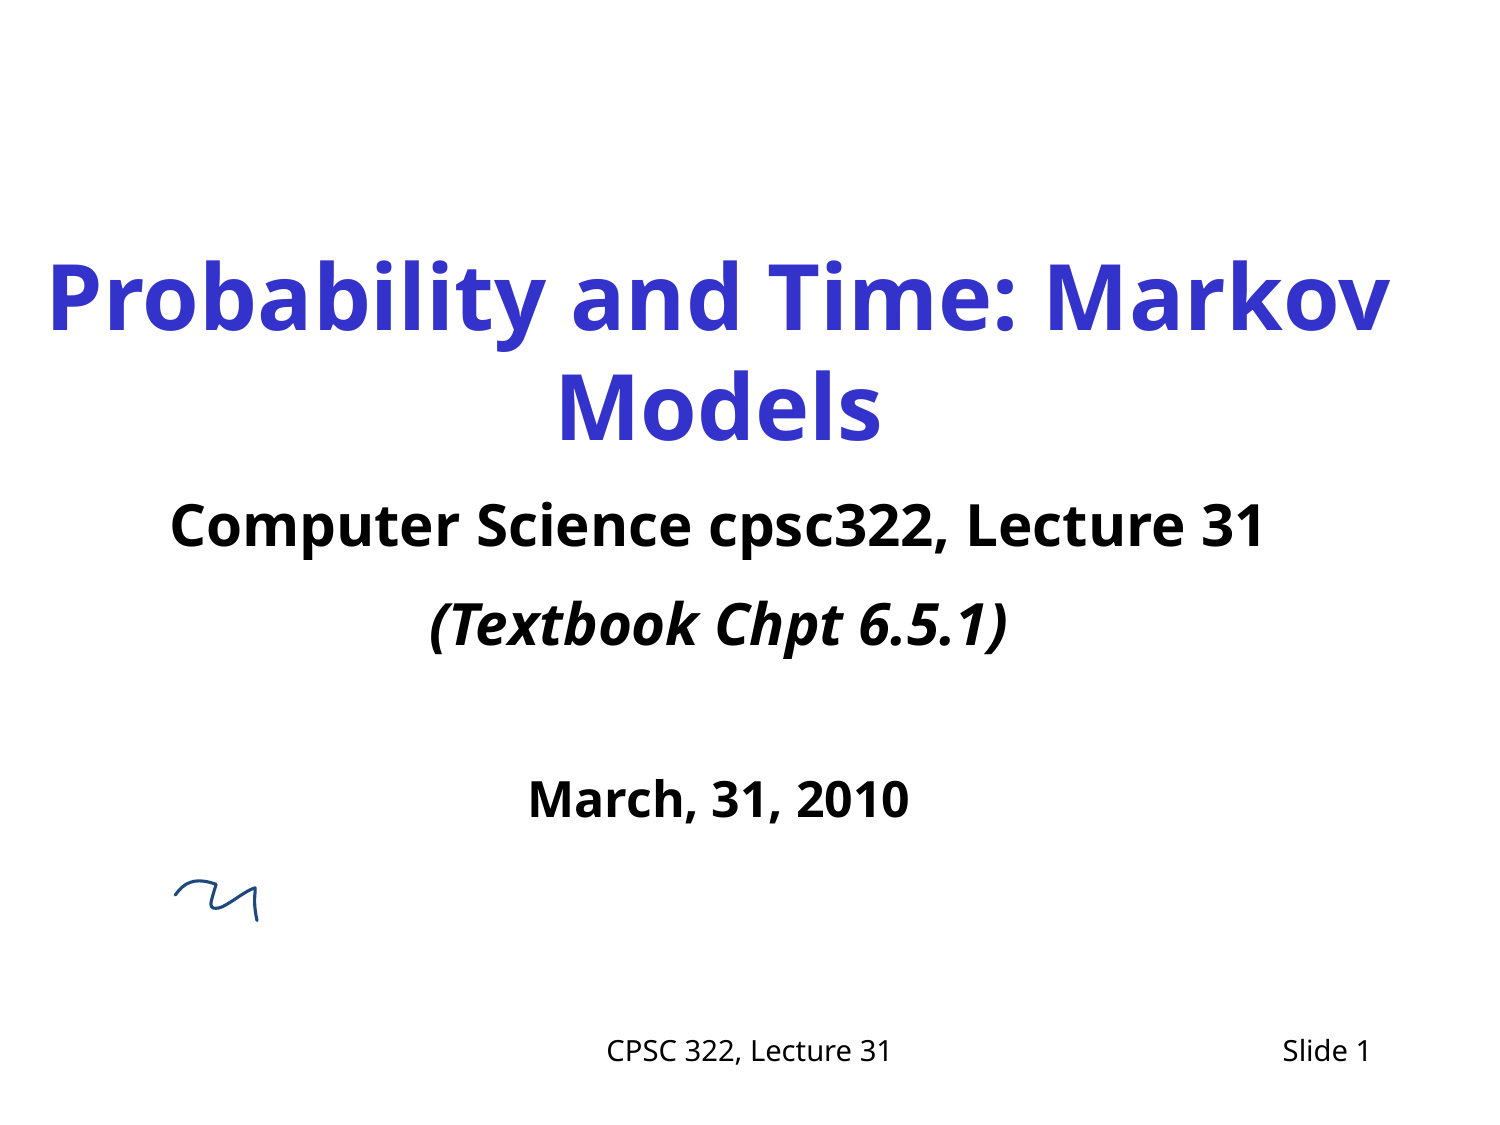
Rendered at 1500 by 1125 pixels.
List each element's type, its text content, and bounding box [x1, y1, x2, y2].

slide_number Slide 1 [1074, 1024, 1388, 1101]
footer CPSC 322, Lecture 31 [512, 1024, 988, 1101]
text_box Probability and Time: Markov Models Computer Science cpsc322, Lecture 31 (Textbook Chpt 6.5.1) March, 31, 2010 [0, 231, 1438, 835]
